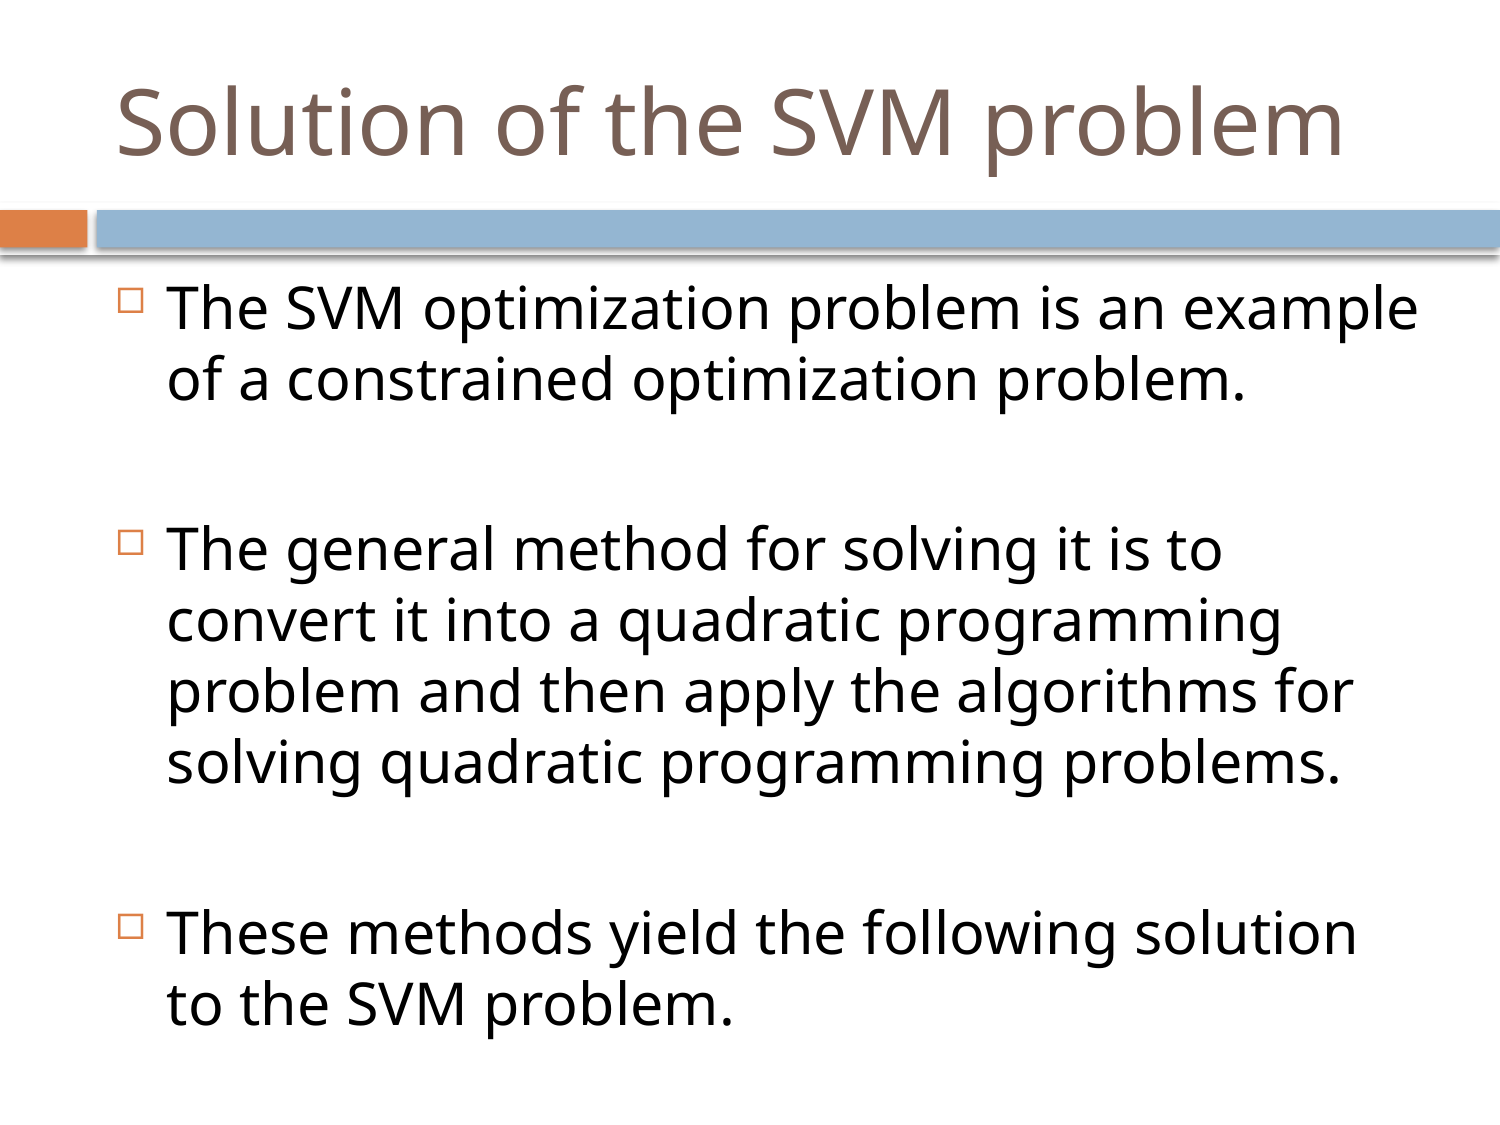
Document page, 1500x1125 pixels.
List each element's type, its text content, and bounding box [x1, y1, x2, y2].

title Solution of the SVM problem [100, 37, 1438, 200]
list The SVM optimization problem is an example of a constrained optimization problem. The general method for solving it is to convert it into a quadratic programming problem and then apply the algorithms for solving quadratic programming problems. These methods yield the following solution to the SVM problem. [100, 262, 1438, 1063]
